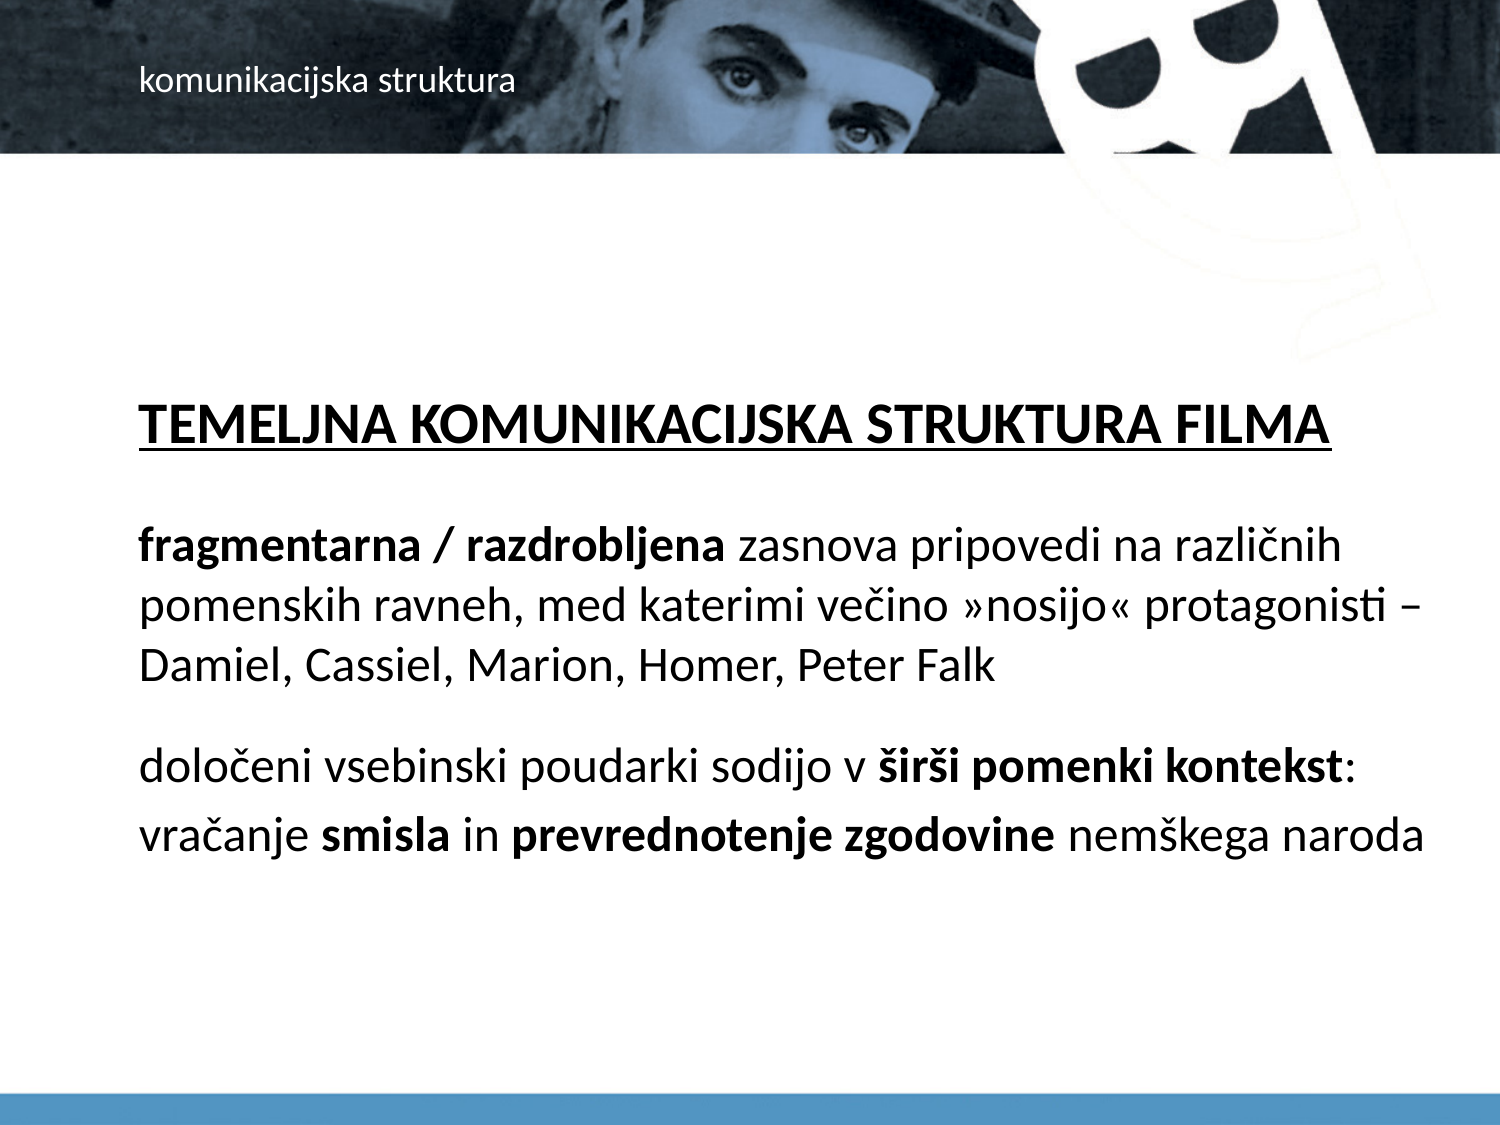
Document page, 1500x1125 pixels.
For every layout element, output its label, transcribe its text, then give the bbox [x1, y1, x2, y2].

list TEMELJNA KOMUNIKACIJSKA STRUKTURA FILMA fragmentarna / razdrobljena zasnova pripovedi na različnih pomenskih ravneh, med katerimi večino »nosijo« protagonisti – Damiel, Cassiel, Marion, Homer, Peter Falk določeni vsebinski poudarki sodijo v širši pomenki kontekst: vračanje smisla in prevrednotenje zgodovine nemškega naroda [123, 302, 1459, 894]
title komunikacijska struktura [123, 0, 1412, 149]
picture [0, 0, 1500, 1125]
